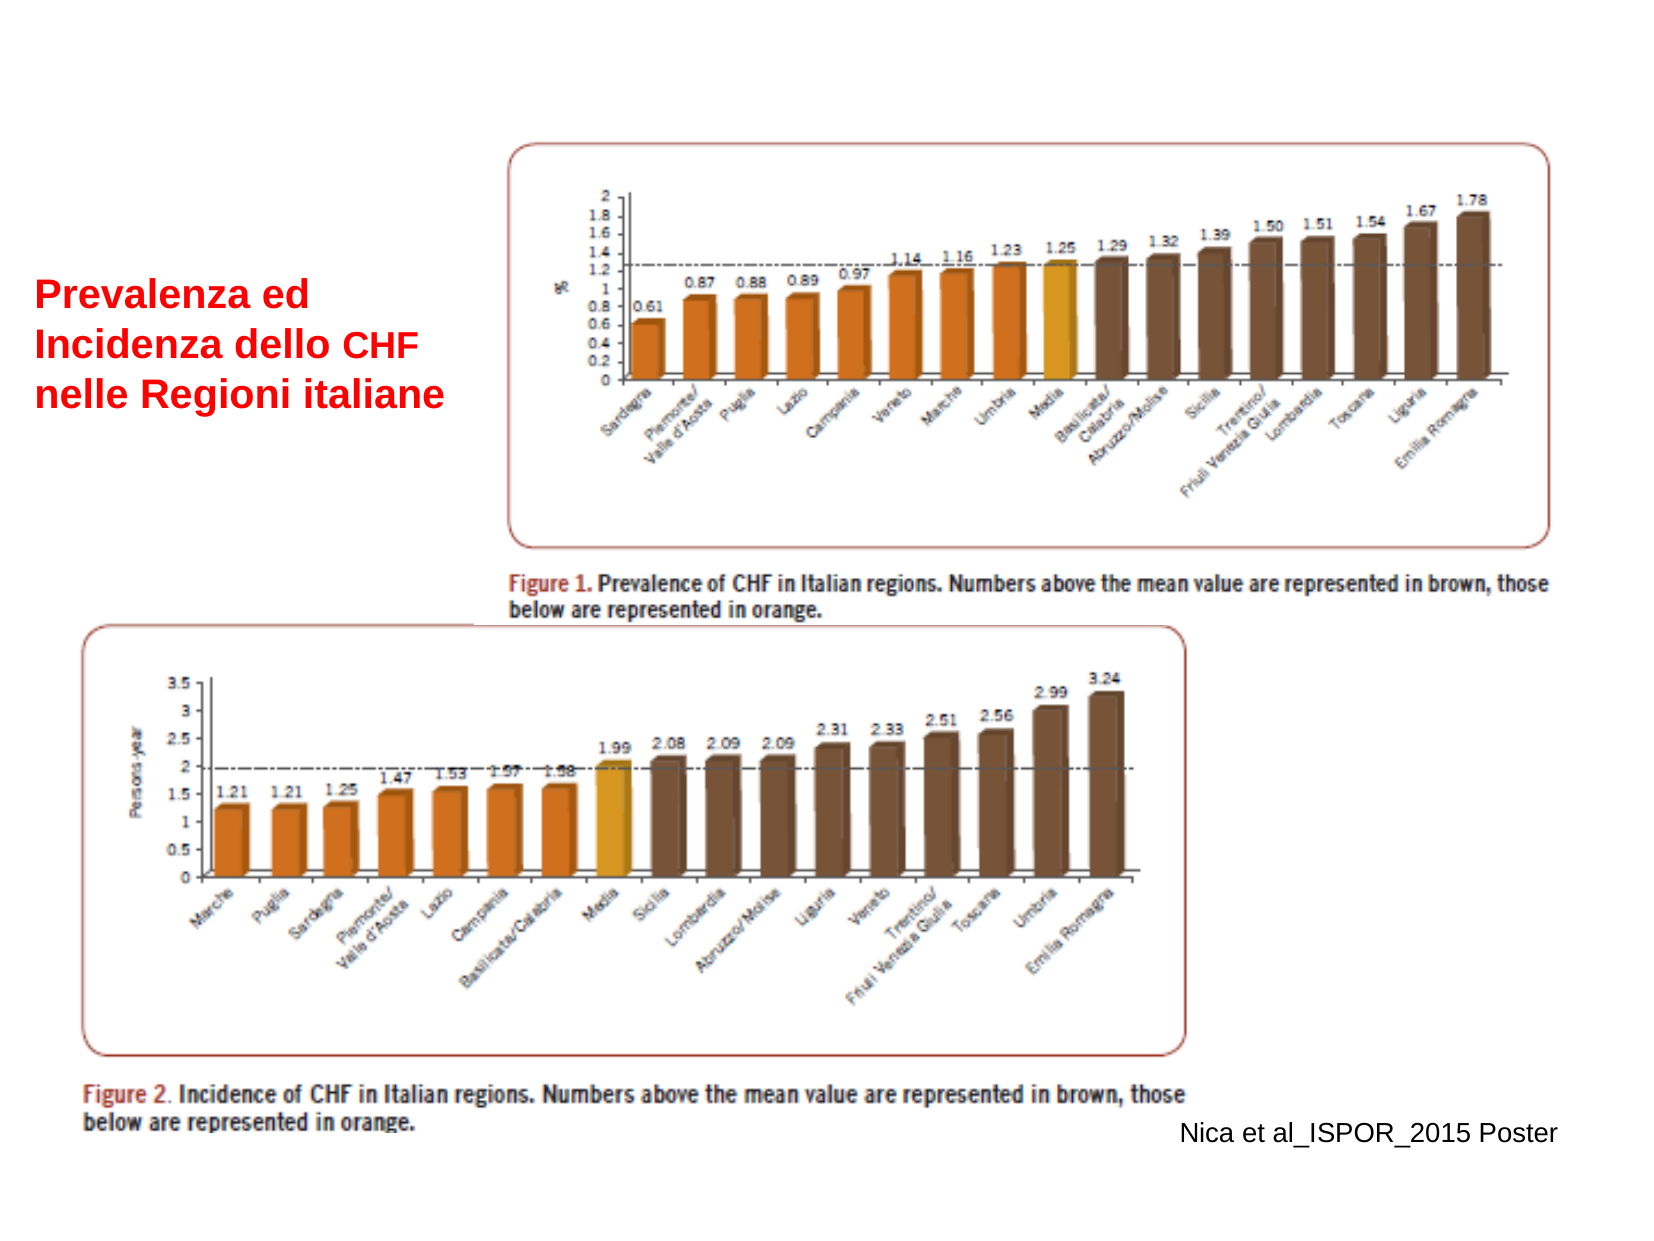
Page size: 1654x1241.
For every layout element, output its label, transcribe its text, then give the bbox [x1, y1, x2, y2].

text_box Nica et al_ISPOR_2015 Poster [1164, 1107, 1574, 1156]
picture [45, 132, 1579, 1134]
text_box Prevalenza ed Incidenza dello CHF nelle Regioni italiane [19, 260, 473, 424]
